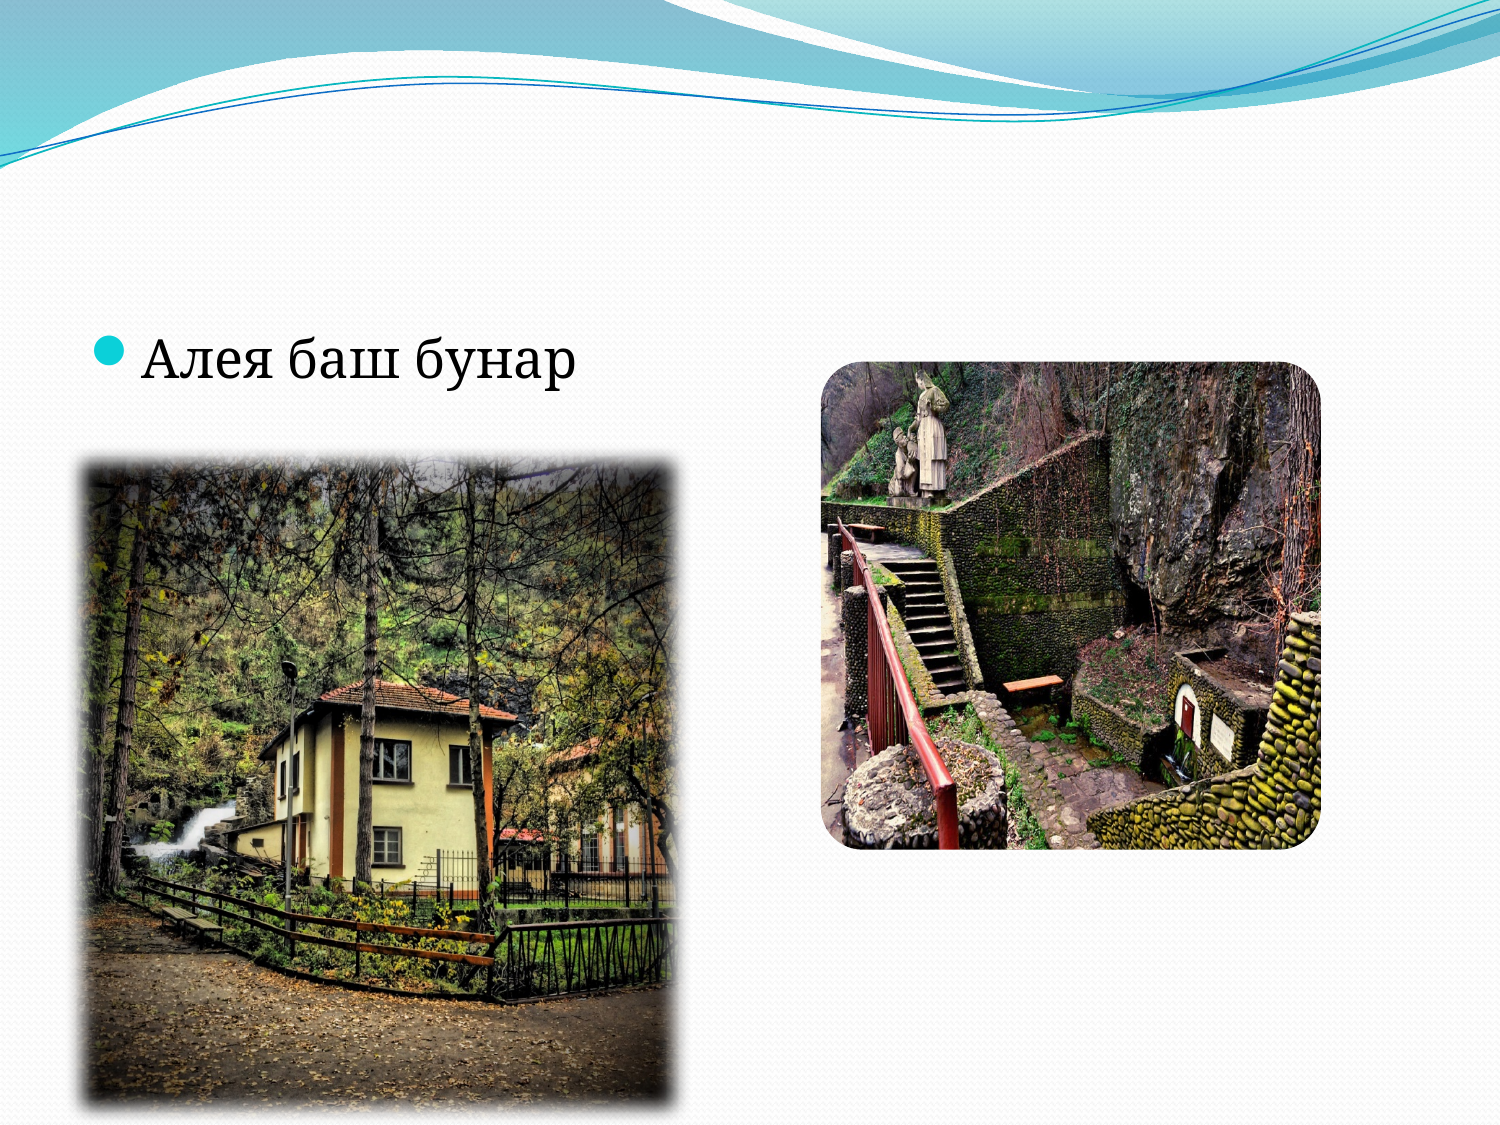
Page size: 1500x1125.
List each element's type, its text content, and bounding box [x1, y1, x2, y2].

list Алея баш бунар [75, 317, 1425, 1038]
picture [64, 444, 692, 1125]
picture [820, 361, 1322, 850]
